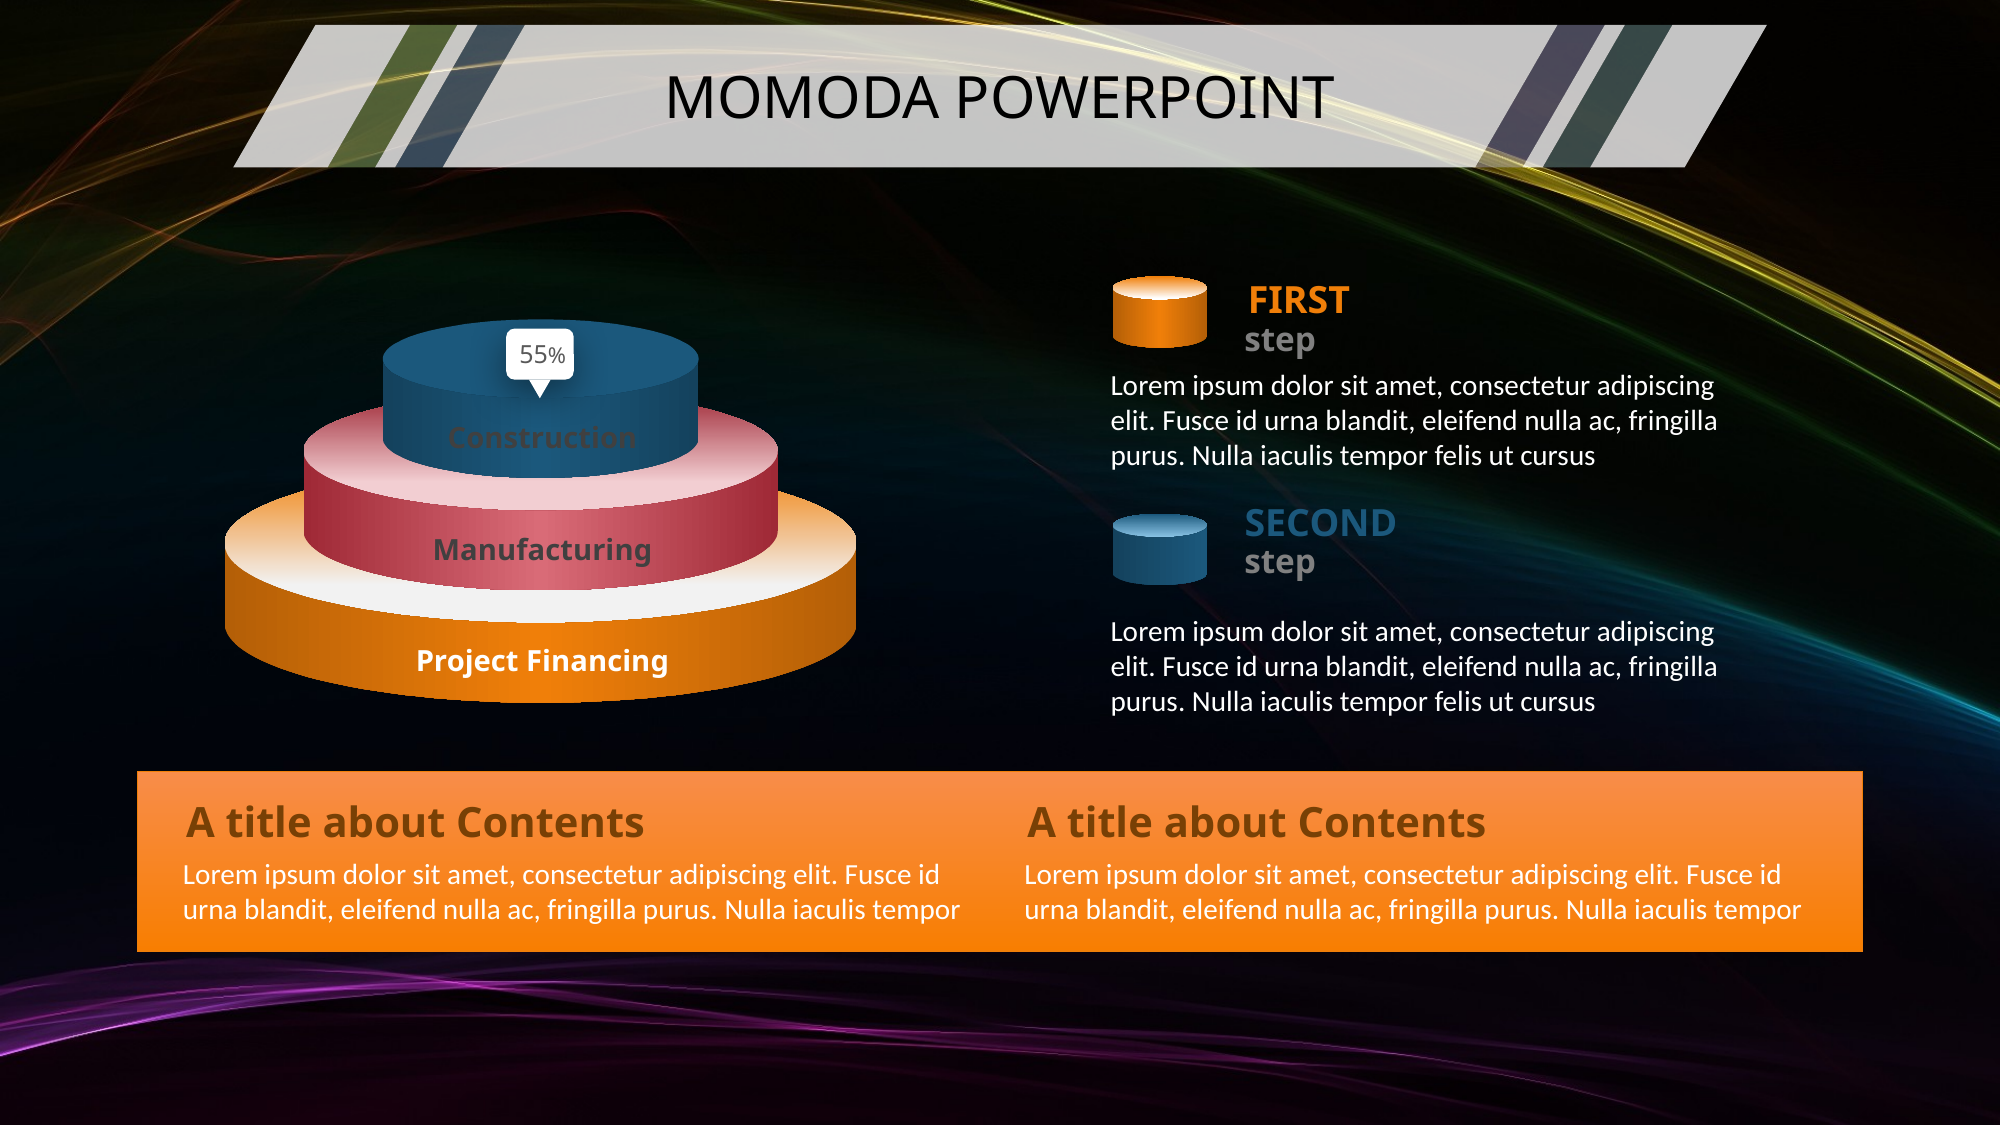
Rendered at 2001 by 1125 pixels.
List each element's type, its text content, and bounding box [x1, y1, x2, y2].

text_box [224, 464, 857, 703]
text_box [348, 319, 737, 478]
text_box [440, 23, 1560, 169]
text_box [137, 771, 1863, 952]
text_box [396, 23, 524, 169]
text_box [1544, 23, 1671, 169]
text_box [1520, 23, 1627, 169]
text_box [1588, 23, 1769, 169]
text_box [1476, 23, 1604, 169]
text_box [329, 23, 456, 169]
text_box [303, 391, 778, 591]
picture [0, 0, 2000, 1125]
text_box [373, 23, 480, 169]
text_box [1095, 268, 1757, 481]
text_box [1095, 491, 1757, 726]
text_box [231, 23, 412, 169]
text_box MOMODA POWERPOINT [609, 53, 1390, 139]
